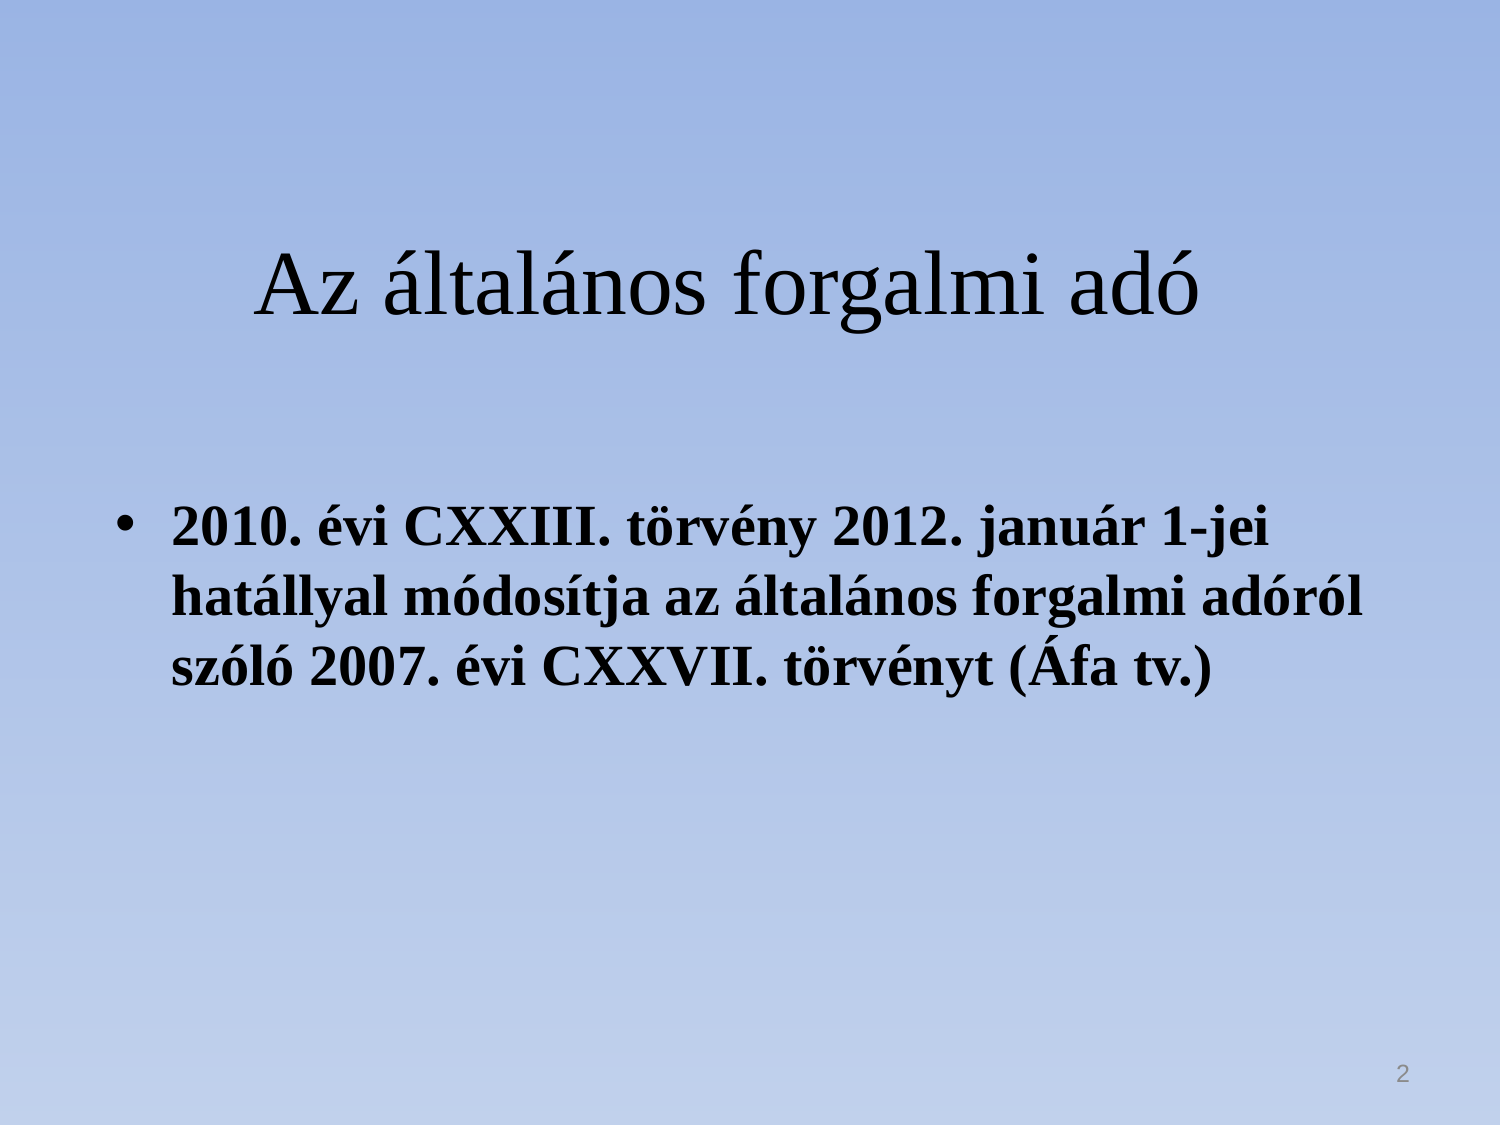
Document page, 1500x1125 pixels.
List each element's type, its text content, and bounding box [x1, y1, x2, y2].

list 2010. évi CXXIII. törvény 2012. január 1-jei hatállyal módosítja az általános forgalmi adóról szóló 2007. évi CXXVII. törvényt (Áfa tv.) [100, 479, 1451, 753]
slide_number 2 [1074, 1042, 1425, 1103]
title Az általános forgalmi adó [52, 184, 1404, 373]
